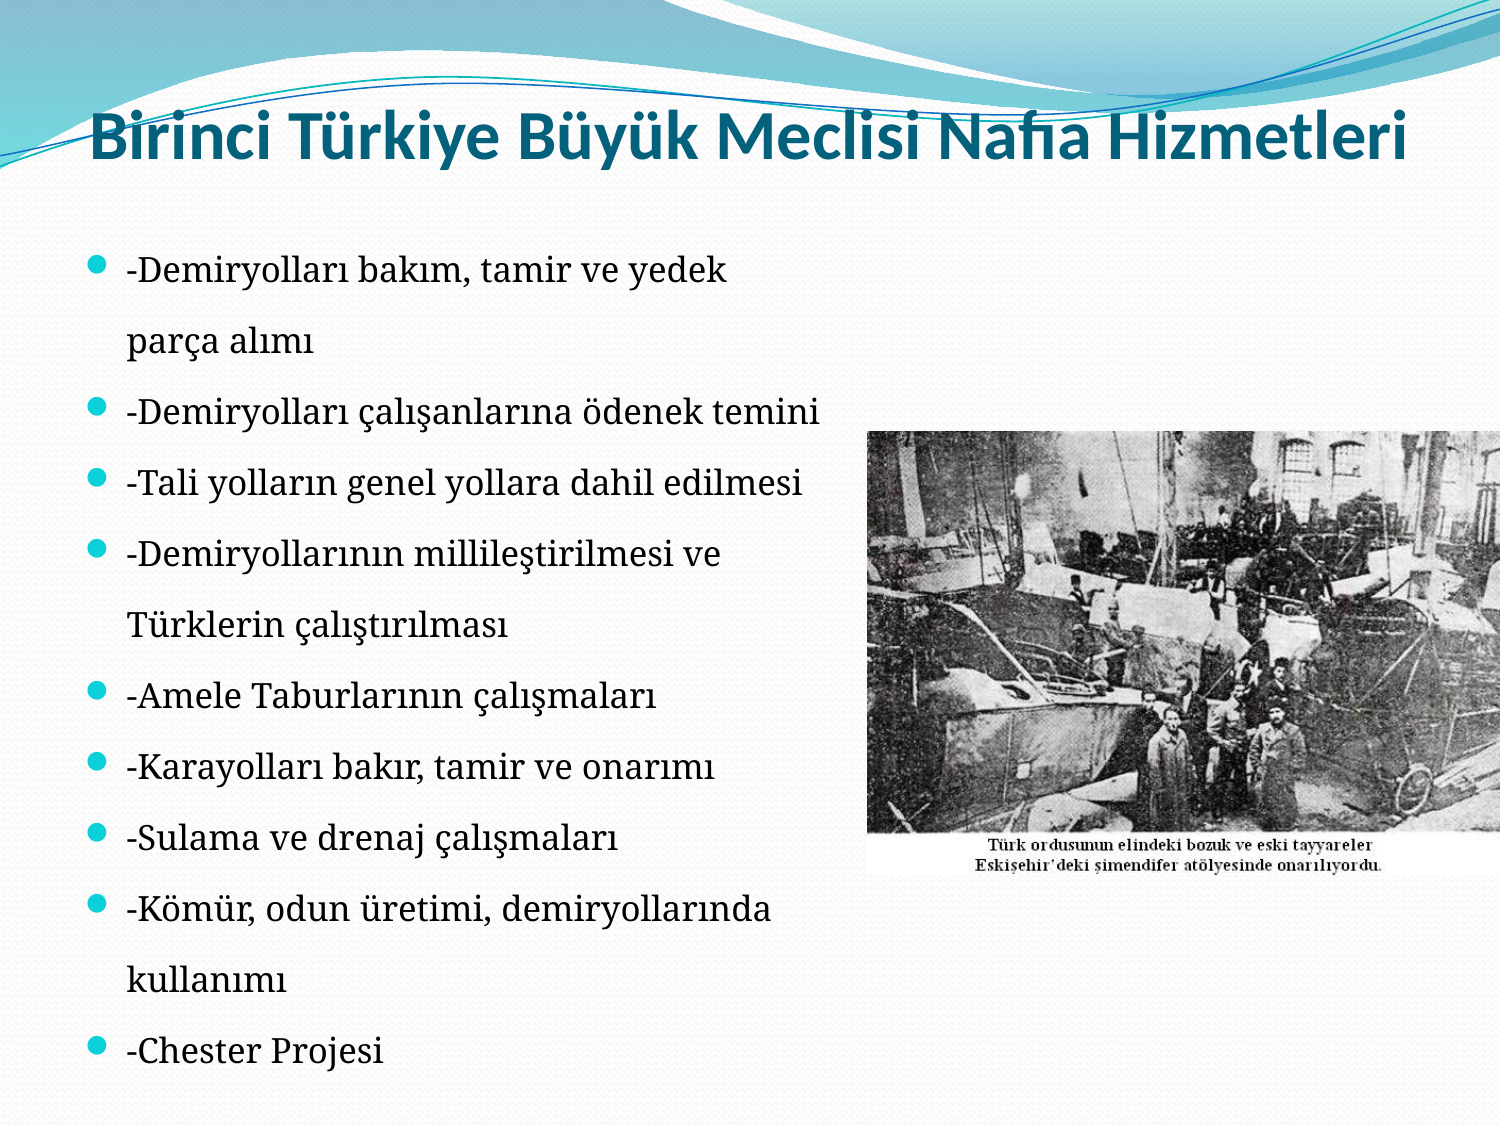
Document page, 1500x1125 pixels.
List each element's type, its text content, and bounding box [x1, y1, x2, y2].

list -Demiryolları bakım, tamir ve yedek parça alımı -Demiryolları çalışanlarına ödenek temini -Tali yolların genel yollara dahil edilmesi -Demiryollarının millileştirilmesi ve Türklerin çalıştırılması -Amele Taburlarının çalışmaları -Karayolları bakır, tamir ve onarımı -Sulama ve drenaj çalışmaları -Kömür, odun üretimi, demiryollarında kullanımı -Chester Projesi [70, 175, 840, 1085]
picture [866, 431, 1500, 875]
title Birinci Türkiye Büyük Meclisi Nafıa Hizmetleri [75, 70, 1425, 258]
